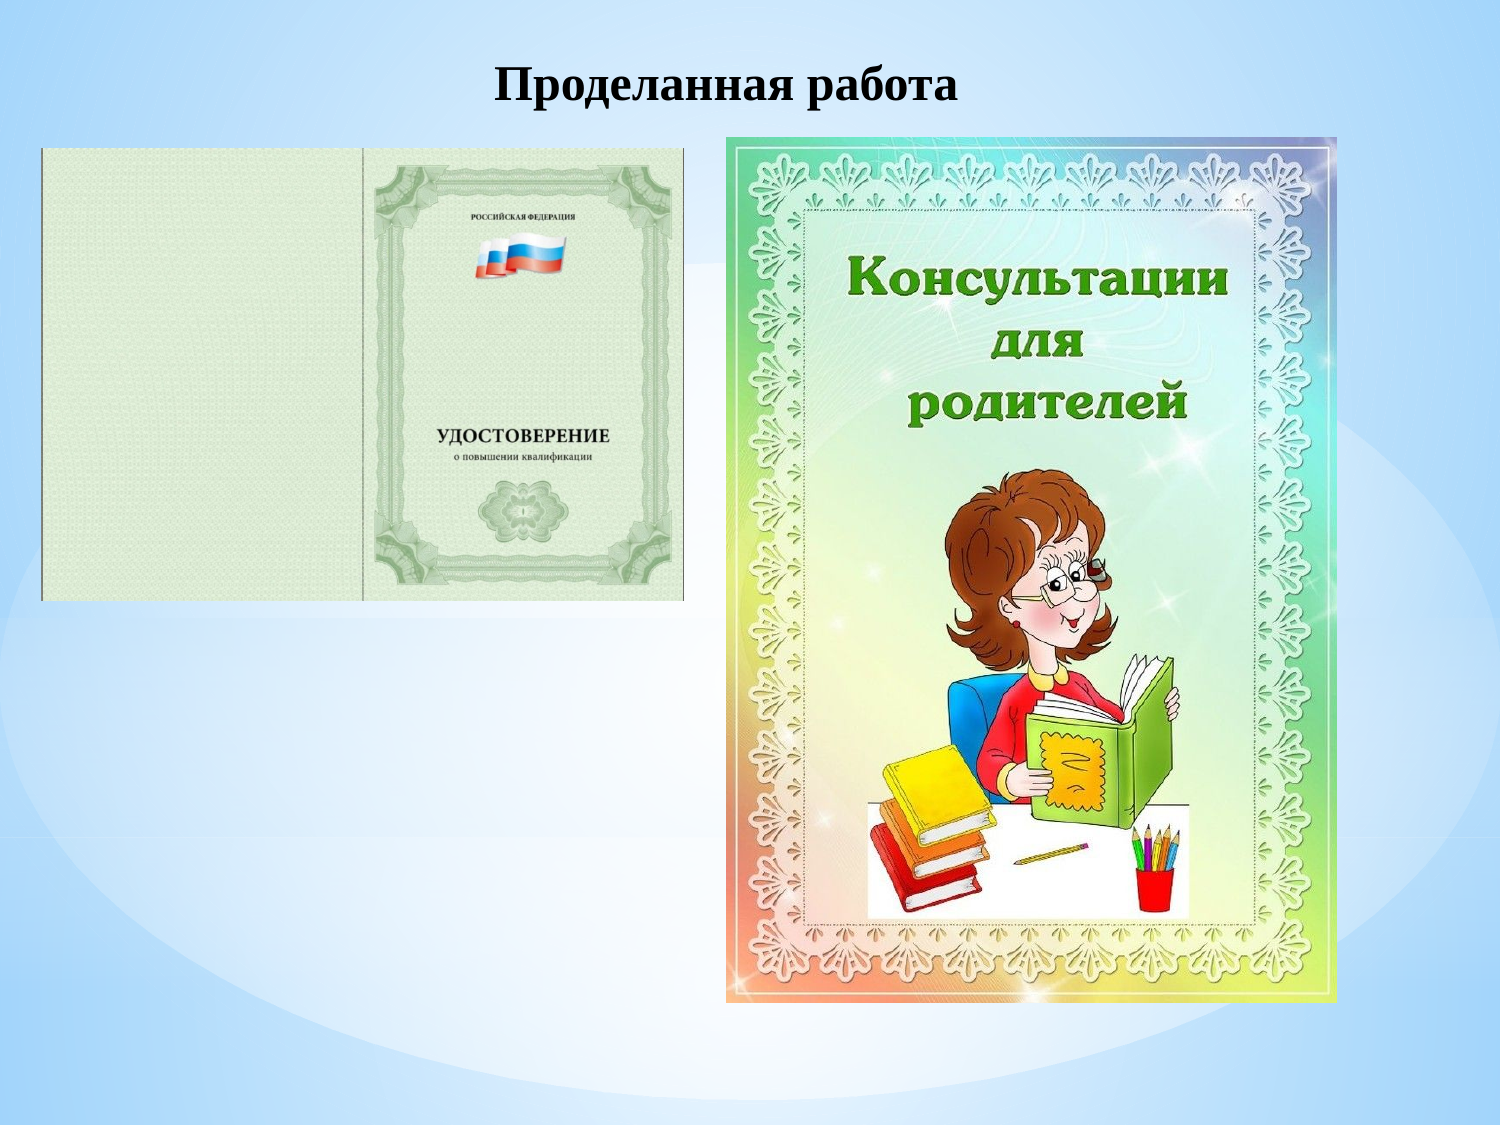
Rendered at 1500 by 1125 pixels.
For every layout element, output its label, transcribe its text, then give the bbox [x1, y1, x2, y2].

picture [726, 136, 1338, 1003]
title Проделанная работа [194, 42, 1258, 126]
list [40, 148, 684, 601]
